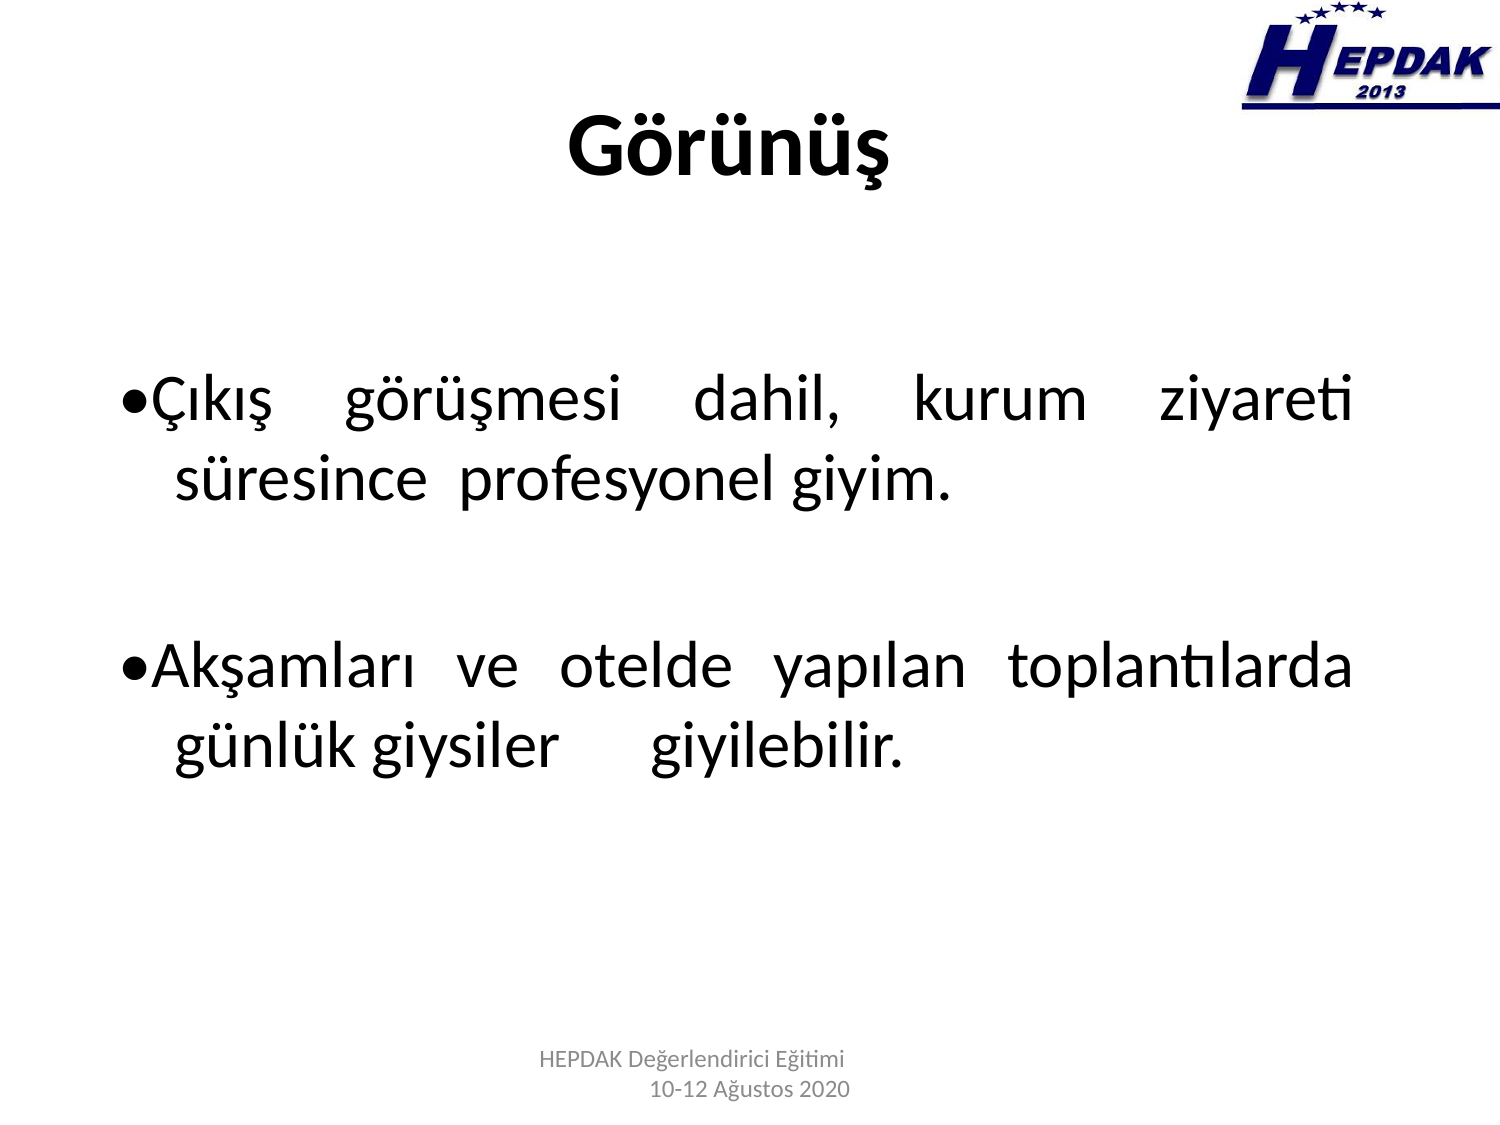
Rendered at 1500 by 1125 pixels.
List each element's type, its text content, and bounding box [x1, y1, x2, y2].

list •Çıkış görüşmesi dahil, kurum ziyareti süresince profesyonel giyim. •Akşamları ve otelde yapılan toplantılarda günlük giysiler giyilebilir. [103, 252, 1371, 873]
picture [1234, 0, 1500, 118]
title Görünüş [75, 45, 1425, 233]
footer HEPDAK Değerlendirici Eğitimi 10-12 Ağustos 2020 [512, 1042, 988, 1103]
